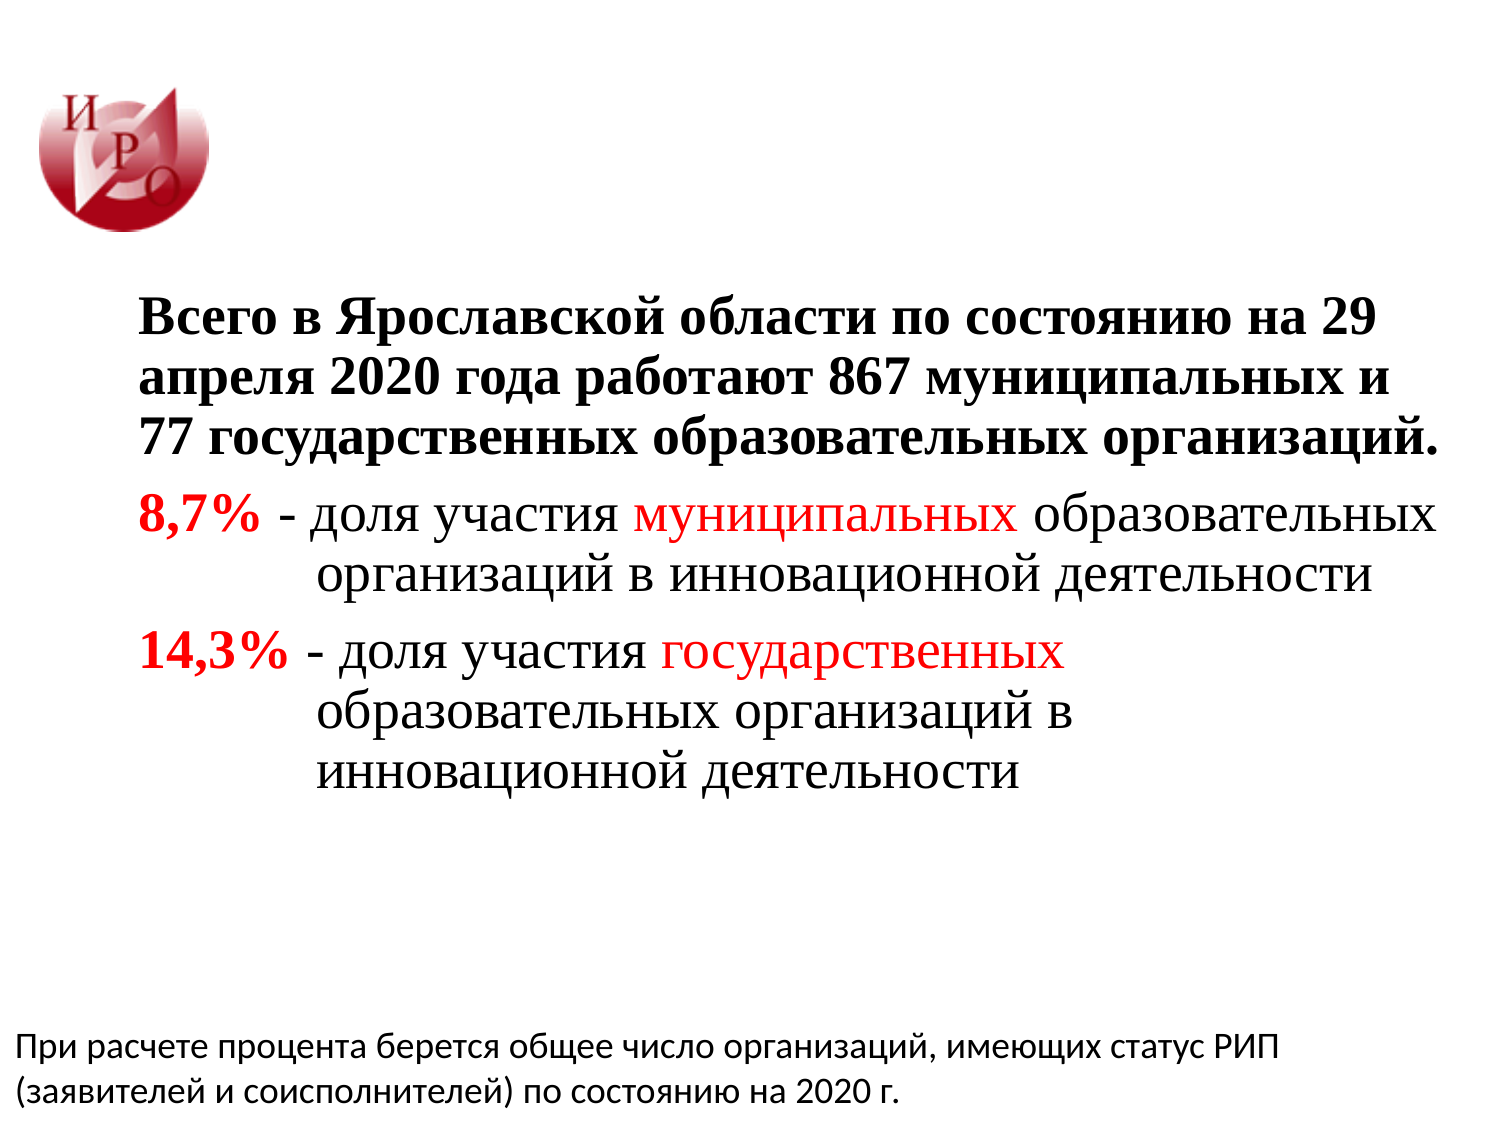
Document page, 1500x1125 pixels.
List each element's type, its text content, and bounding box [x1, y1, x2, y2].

text_box При расчете процента берется общее число организаций, имеющих статус РИП (заявителей и соисполнителей) по состоянию на 2020 г. [0, 1013, 1422, 1118]
text_box Всего в Ярославской области по состоянию на 29 апреля 2020 года работают 867 муниципальных и 77 государственных образовательных организаций. 8,7% - доля участия муниципальных образовательных организаций в инновационной деятельности 14,3% - доля участия государственных образовательных организаций в инновационной деятельности [123, 278, 1468, 936]
picture [39, 62, 209, 232]
